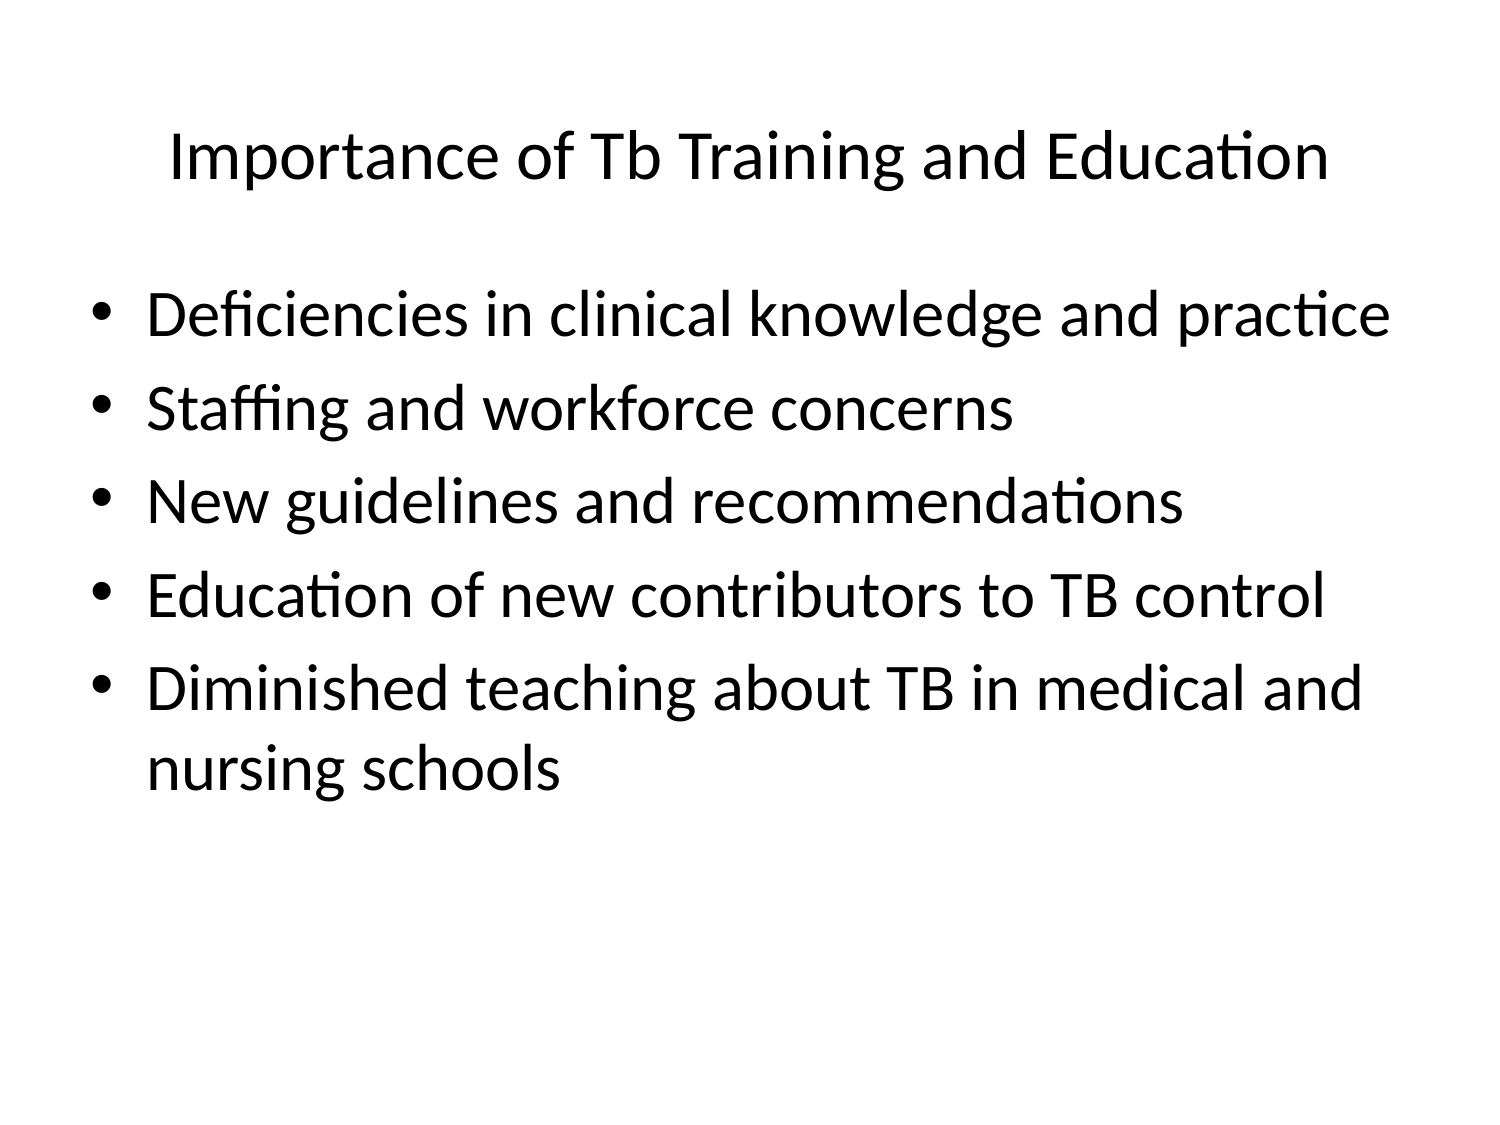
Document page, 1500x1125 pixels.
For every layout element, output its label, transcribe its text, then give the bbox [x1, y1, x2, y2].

list Deficiencies in clinical knowledge and practice Staffing and workforce concerns New guidelines and recommendations Education of new contributors to TB control Diminished teaching about TB in medical and nursing schools [75, 262, 1425, 1005]
title Importance of Tb Training and Education [75, 99, 1425, 262]
